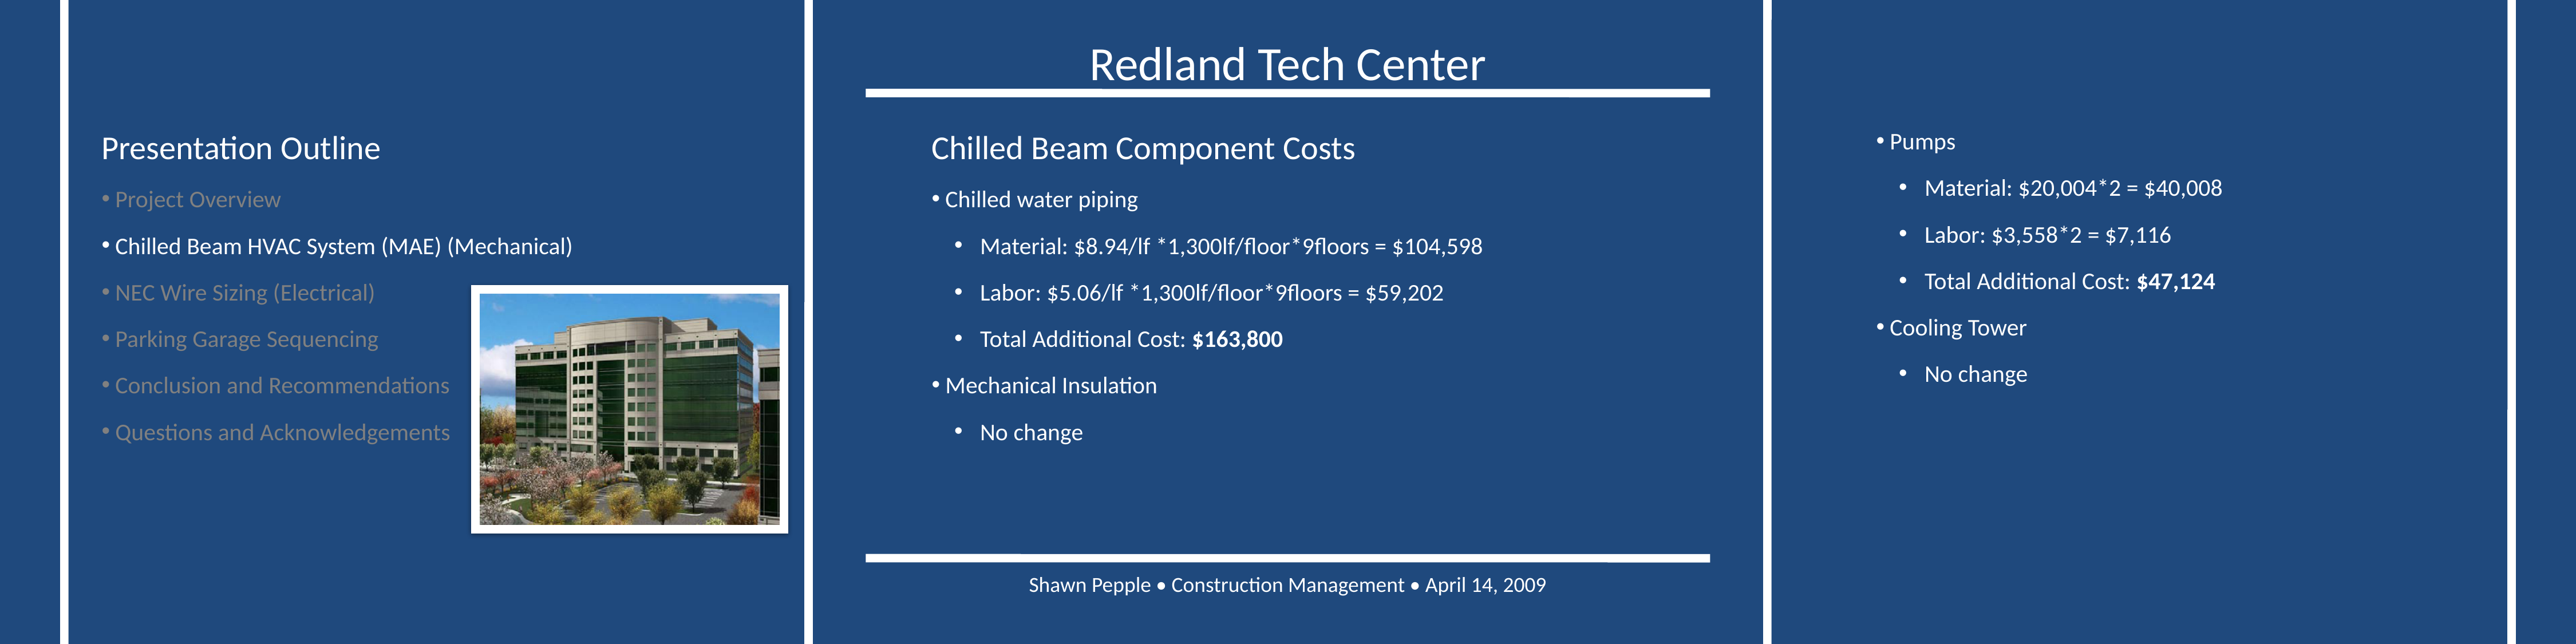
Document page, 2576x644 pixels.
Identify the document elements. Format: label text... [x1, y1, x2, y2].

text_box Chilled Beam Component Costs Chilled water piping Material: $8.94/lf *1,300lf/floor*9floors = $104,598 Labor: $5.06/lf *1,300lf/floor*9floors = $59,202 Total Additional Cost: $163,800 Mechanical Insulation No change [923, 121, 1589, 537]
text_box Pumps Material: $20,004*2 = $40,008 Labor: $3,558*2 = $7,116 Total Additional Cost: $47,124 Cooling Tower No change [1867, 121, 2533, 537]
picture [480, 294, 780, 525]
